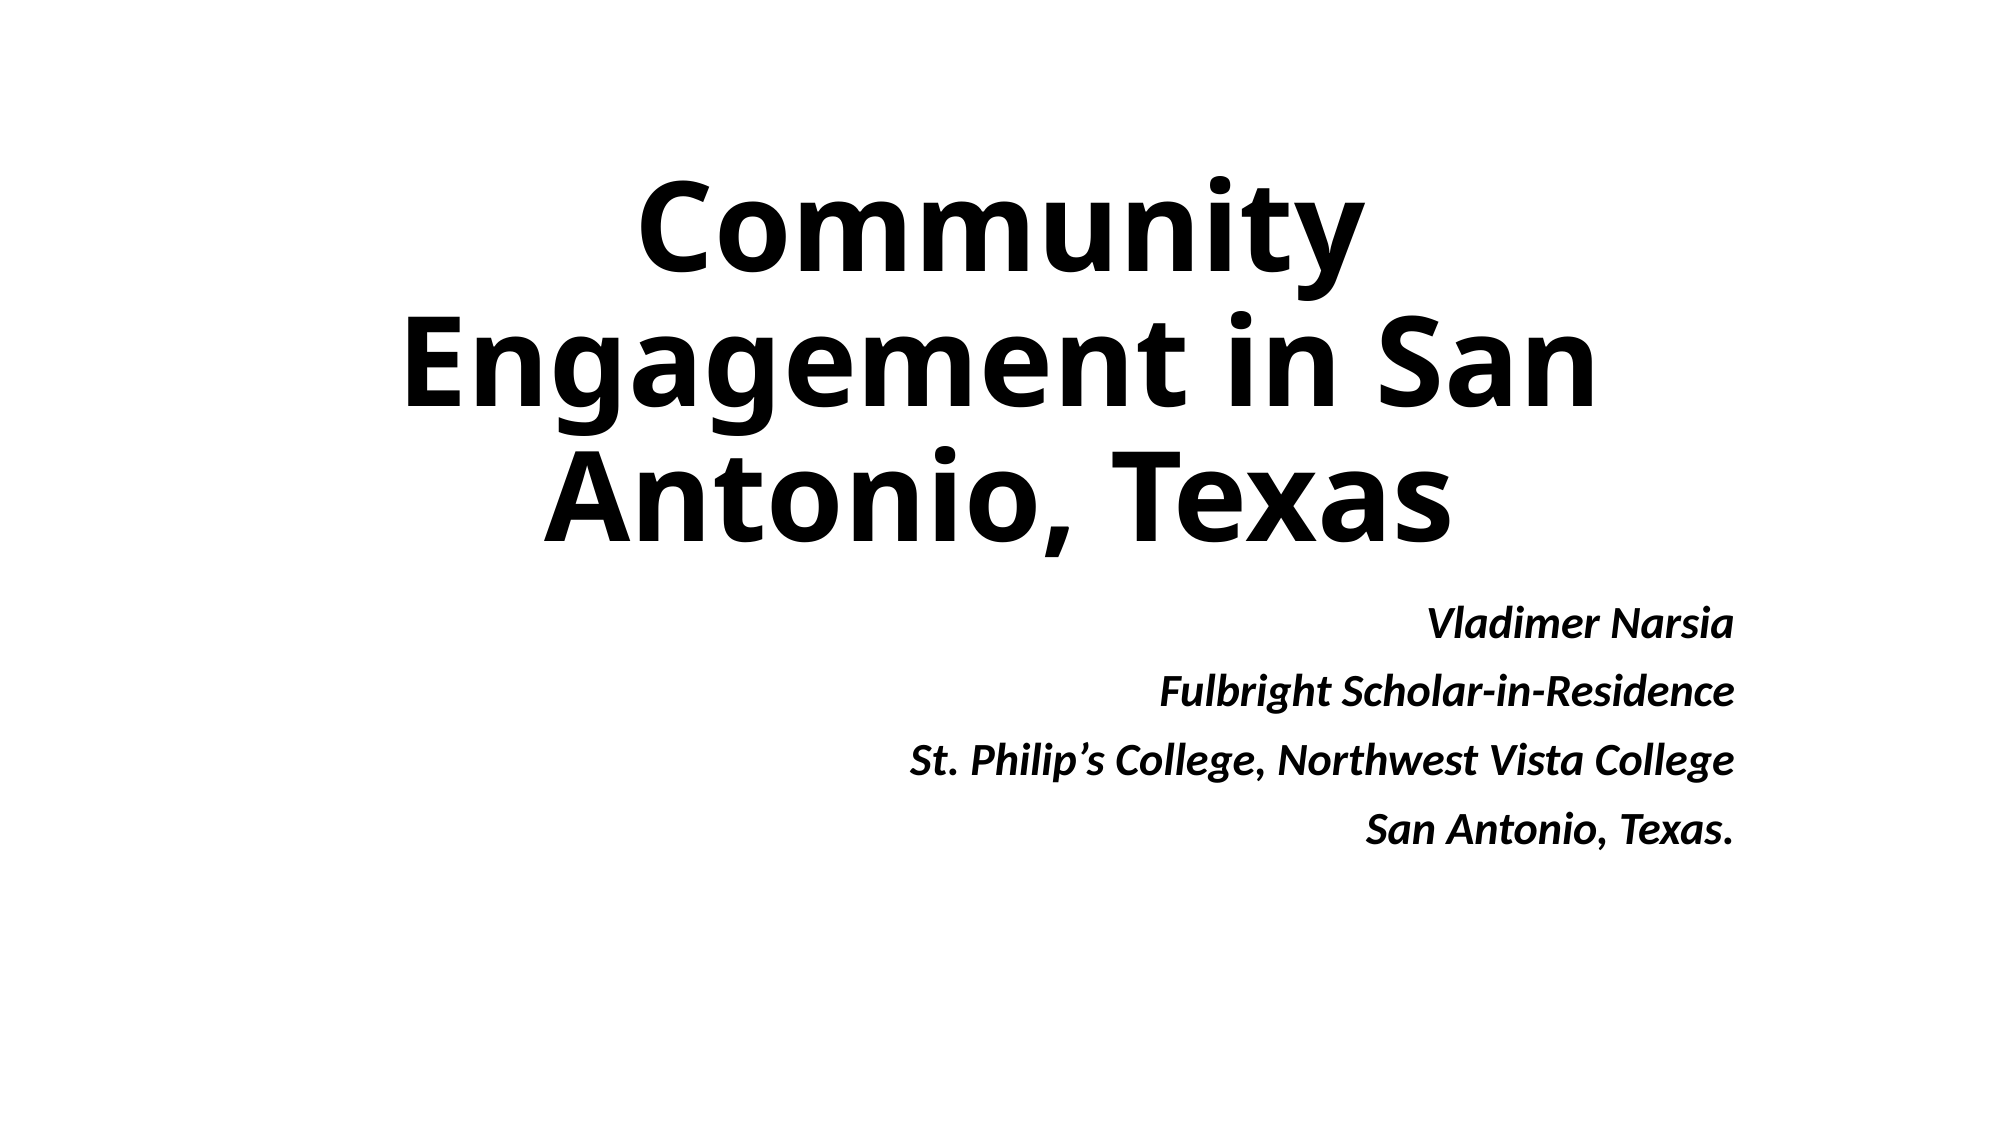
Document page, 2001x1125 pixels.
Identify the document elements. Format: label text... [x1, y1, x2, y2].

subtitle Vladimer Narsia Fulbright Scholar-in-Residence St. Philip’s College, Northwest Vista College San Antonio, Texas. [249, 590, 1750, 863]
title Community Engagement in San Antonio, Texas [249, 184, 1750, 576]
